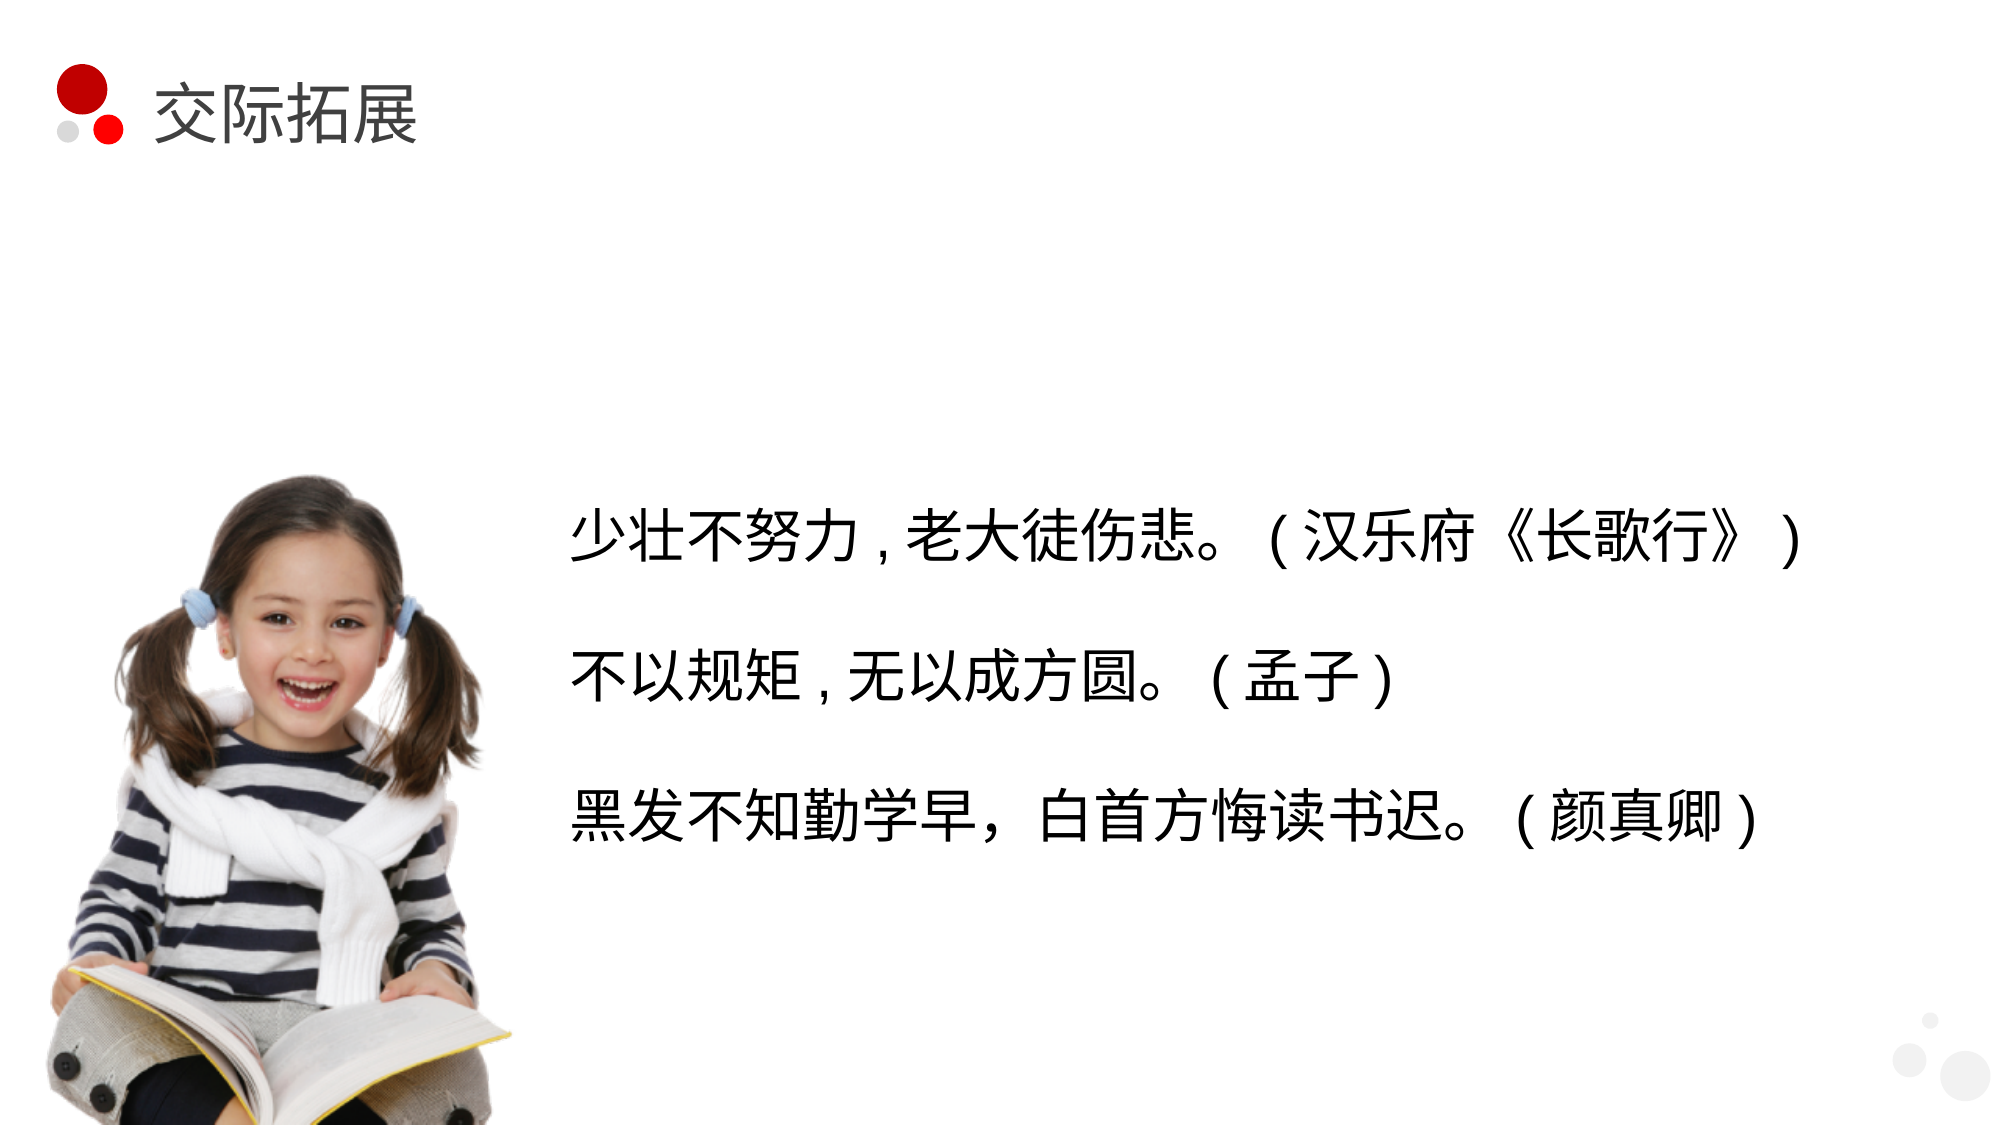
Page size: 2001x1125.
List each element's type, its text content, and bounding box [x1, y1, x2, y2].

text_box 少壮不努力,老大徒伤悲。(汉乐府《长歌行》) 不以规矩,无以成方圆。(孟子) 黑发不知勤学早，白首方悔读书迟。(颜真卿) [555, 421, 1878, 857]
picture [26, 467, 523, 1125]
text_box 交际拓展 [137, 64, 815, 159]
